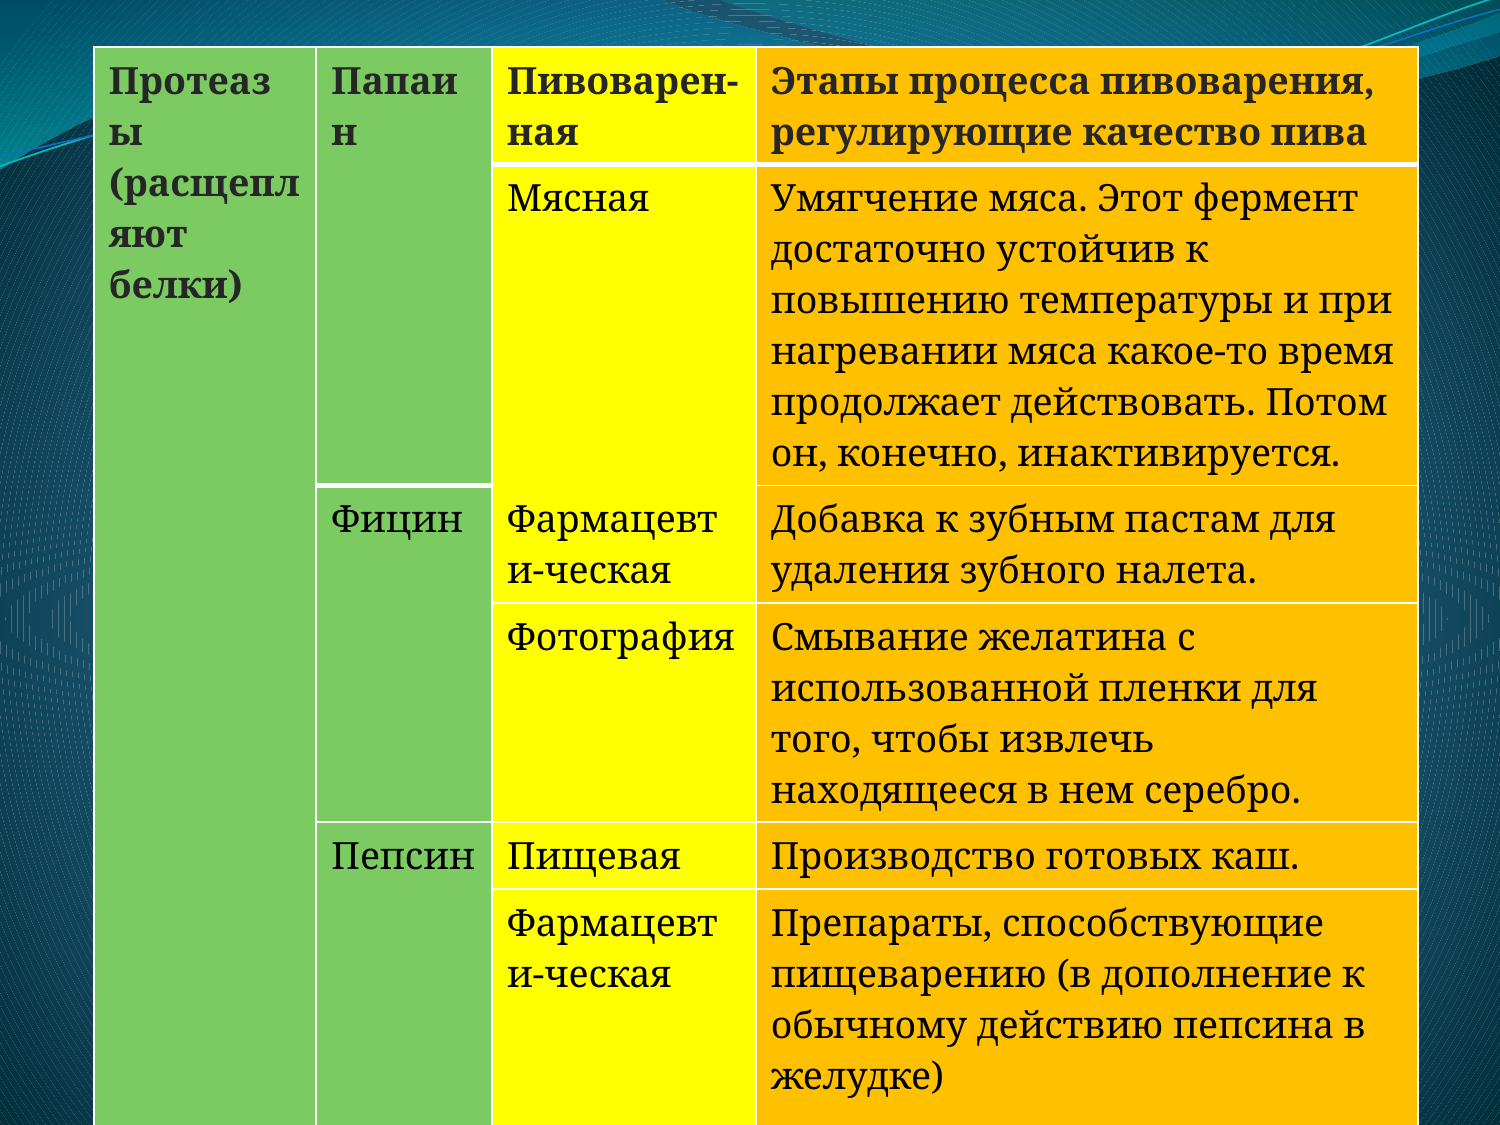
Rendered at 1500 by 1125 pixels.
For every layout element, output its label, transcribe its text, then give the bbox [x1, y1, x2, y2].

table_cell Фармацевти-ческая [493, 890, 755, 1125]
table_header Пивоварен-ная [493, 48, 755, 162]
table_cell Препараты, способствующие пищеварению (в дополнение к обычному действию пепсина в желудке) [757, 890, 1417, 1125]
table_cell Производство готовых каш. [757, 823, 1417, 888]
table_cell Добавка к зубным пастам для удаления зубного налета. [757, 486, 1417, 602]
table_header Этапы процесса пивоварения, регулирующие качество пива [757, 48, 1417, 162]
table_cell Фармацевти-ческая [493, 486, 755, 602]
table_cell Умягчение мяса. Этот фермент достаточно устойчив к повышению температуры и при нагревании мяса какое-то время продолжает действовать. Потом он, конечно, инактивируется. [757, 167, 1417, 485]
table_cell Смывание желатина с использованной пленки для того, чтобы извлечь находящееся в нем серебро. [757, 604, 1417, 821]
table_cell Фотография [493, 604, 755, 821]
table_cell Пепсин [317, 823, 491, 1125]
table_header Папаин [317, 48, 491, 483]
table_cell Фицин [317, 488, 491, 821]
table_header Протеазы (расщепляют белки) [95, 48, 315, 1125]
table_cell Пищевая [493, 823, 755, 888]
table_cell Мясная [493, 167, 755, 485]
